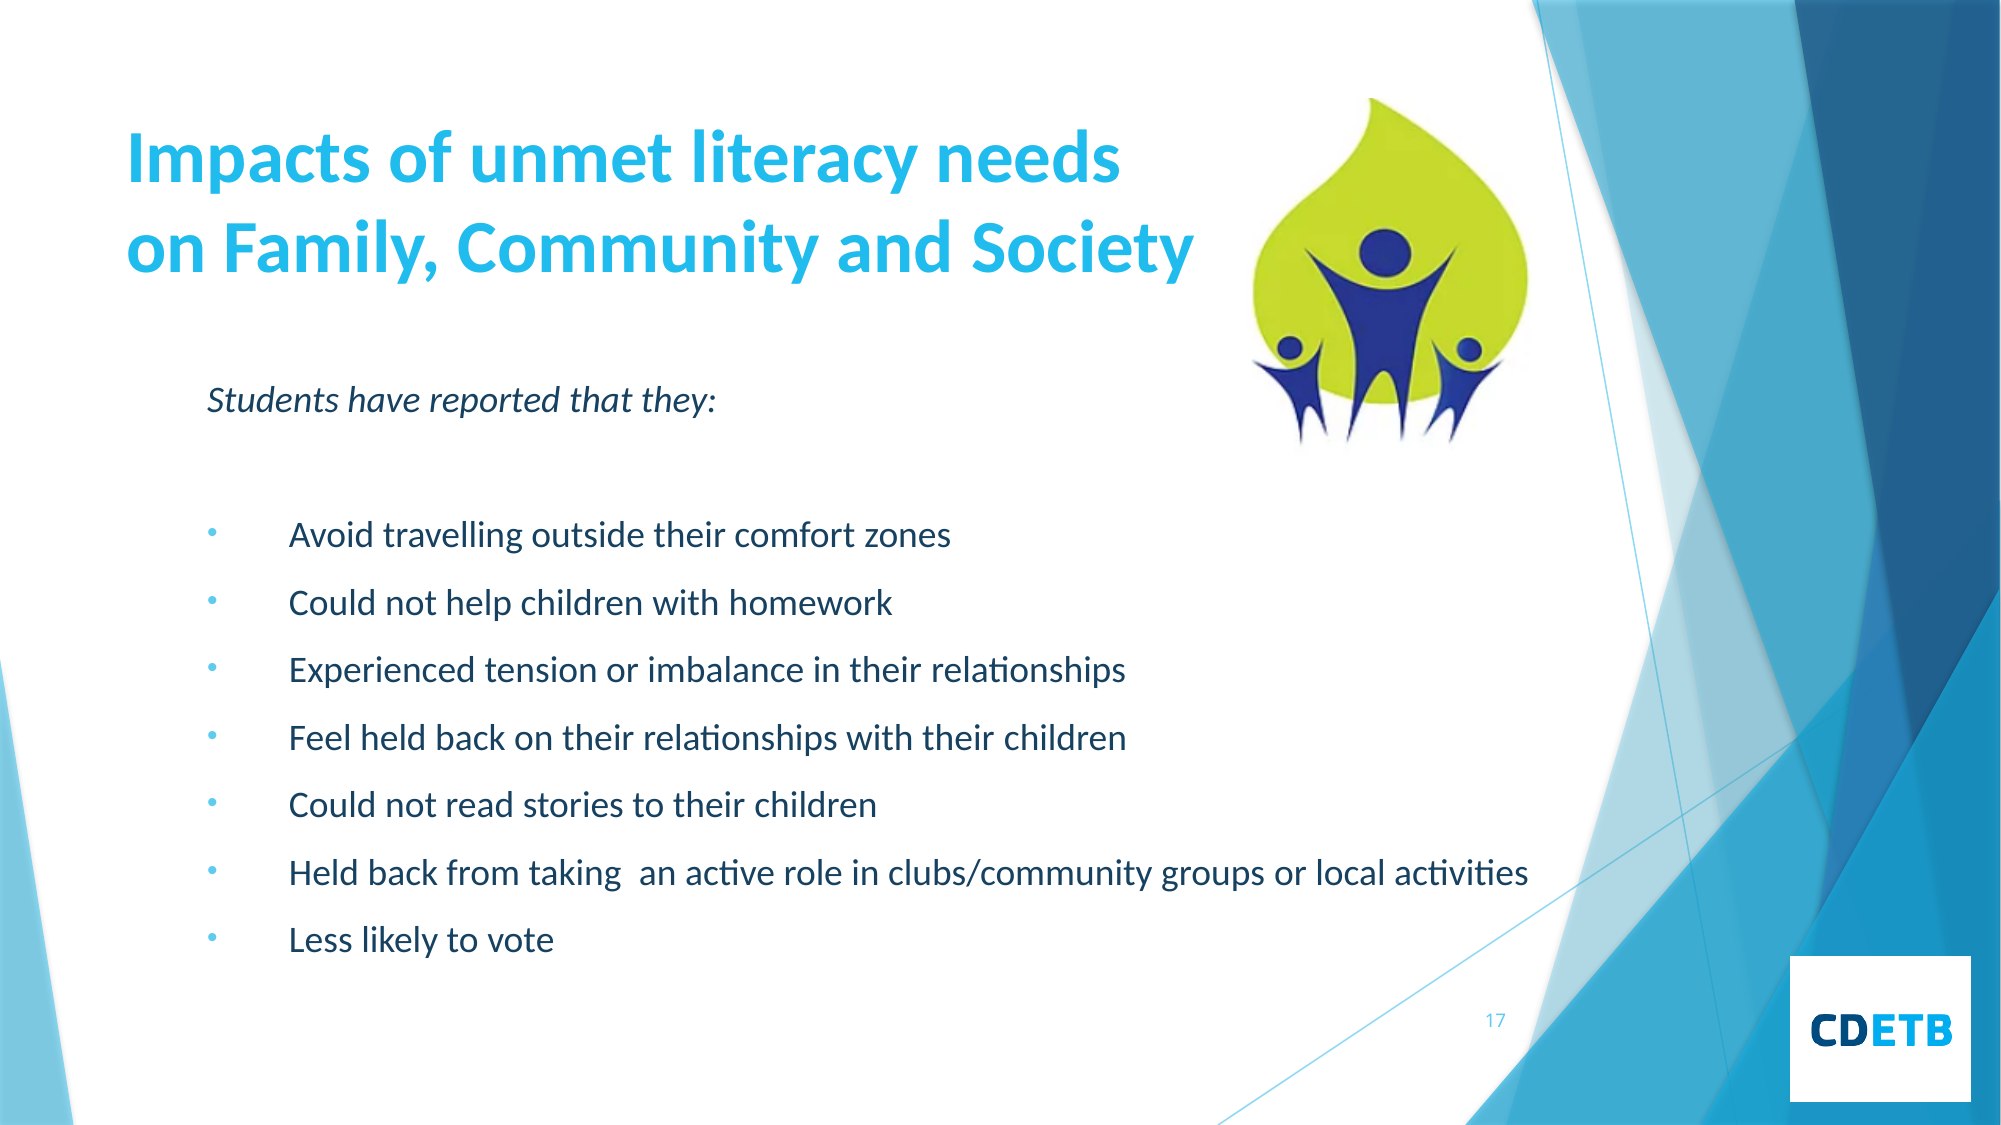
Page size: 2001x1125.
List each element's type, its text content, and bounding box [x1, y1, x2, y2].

picture [1213, 98, 1551, 466]
slide_number 17 [1409, 991, 1522, 1051]
picture [1790, 955, 1971, 1102]
list Students have reported that they: Avoid travelling outside their comfort zones Could not help children with homework Experienced tension or imbalance in their relationships Feel held back on their relationships with their children Could not read stories to their children Held back from taking an active role in clubs/community groups or local activities Less likely to vote [192, 344, 1601, 991]
title Impacts of unmet literacy needs on Family, Community and Society [111, 99, 1211, 317]
